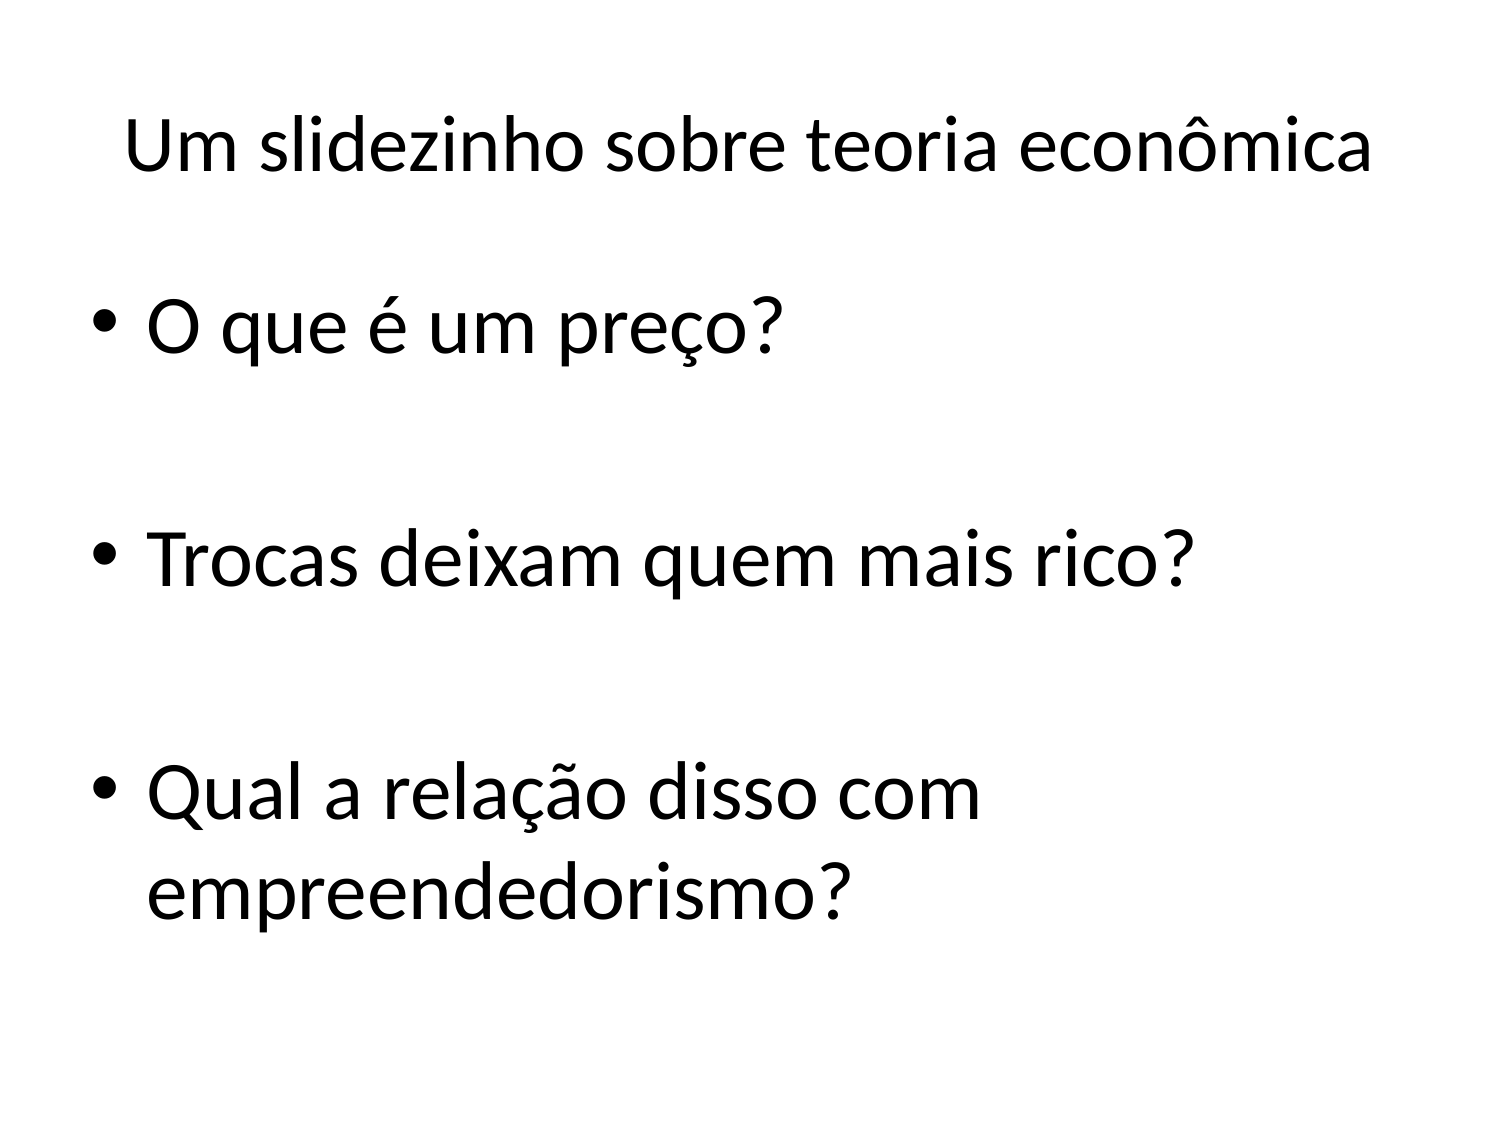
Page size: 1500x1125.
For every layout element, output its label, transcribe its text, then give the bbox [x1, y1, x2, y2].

title Um slidezinho sobre teoria econômica [75, 45, 1425, 233]
list O que é um preço? Trocas deixam quem mais rico? Qual a relação disso com empreendedorismo? [75, 262, 1425, 1005]
